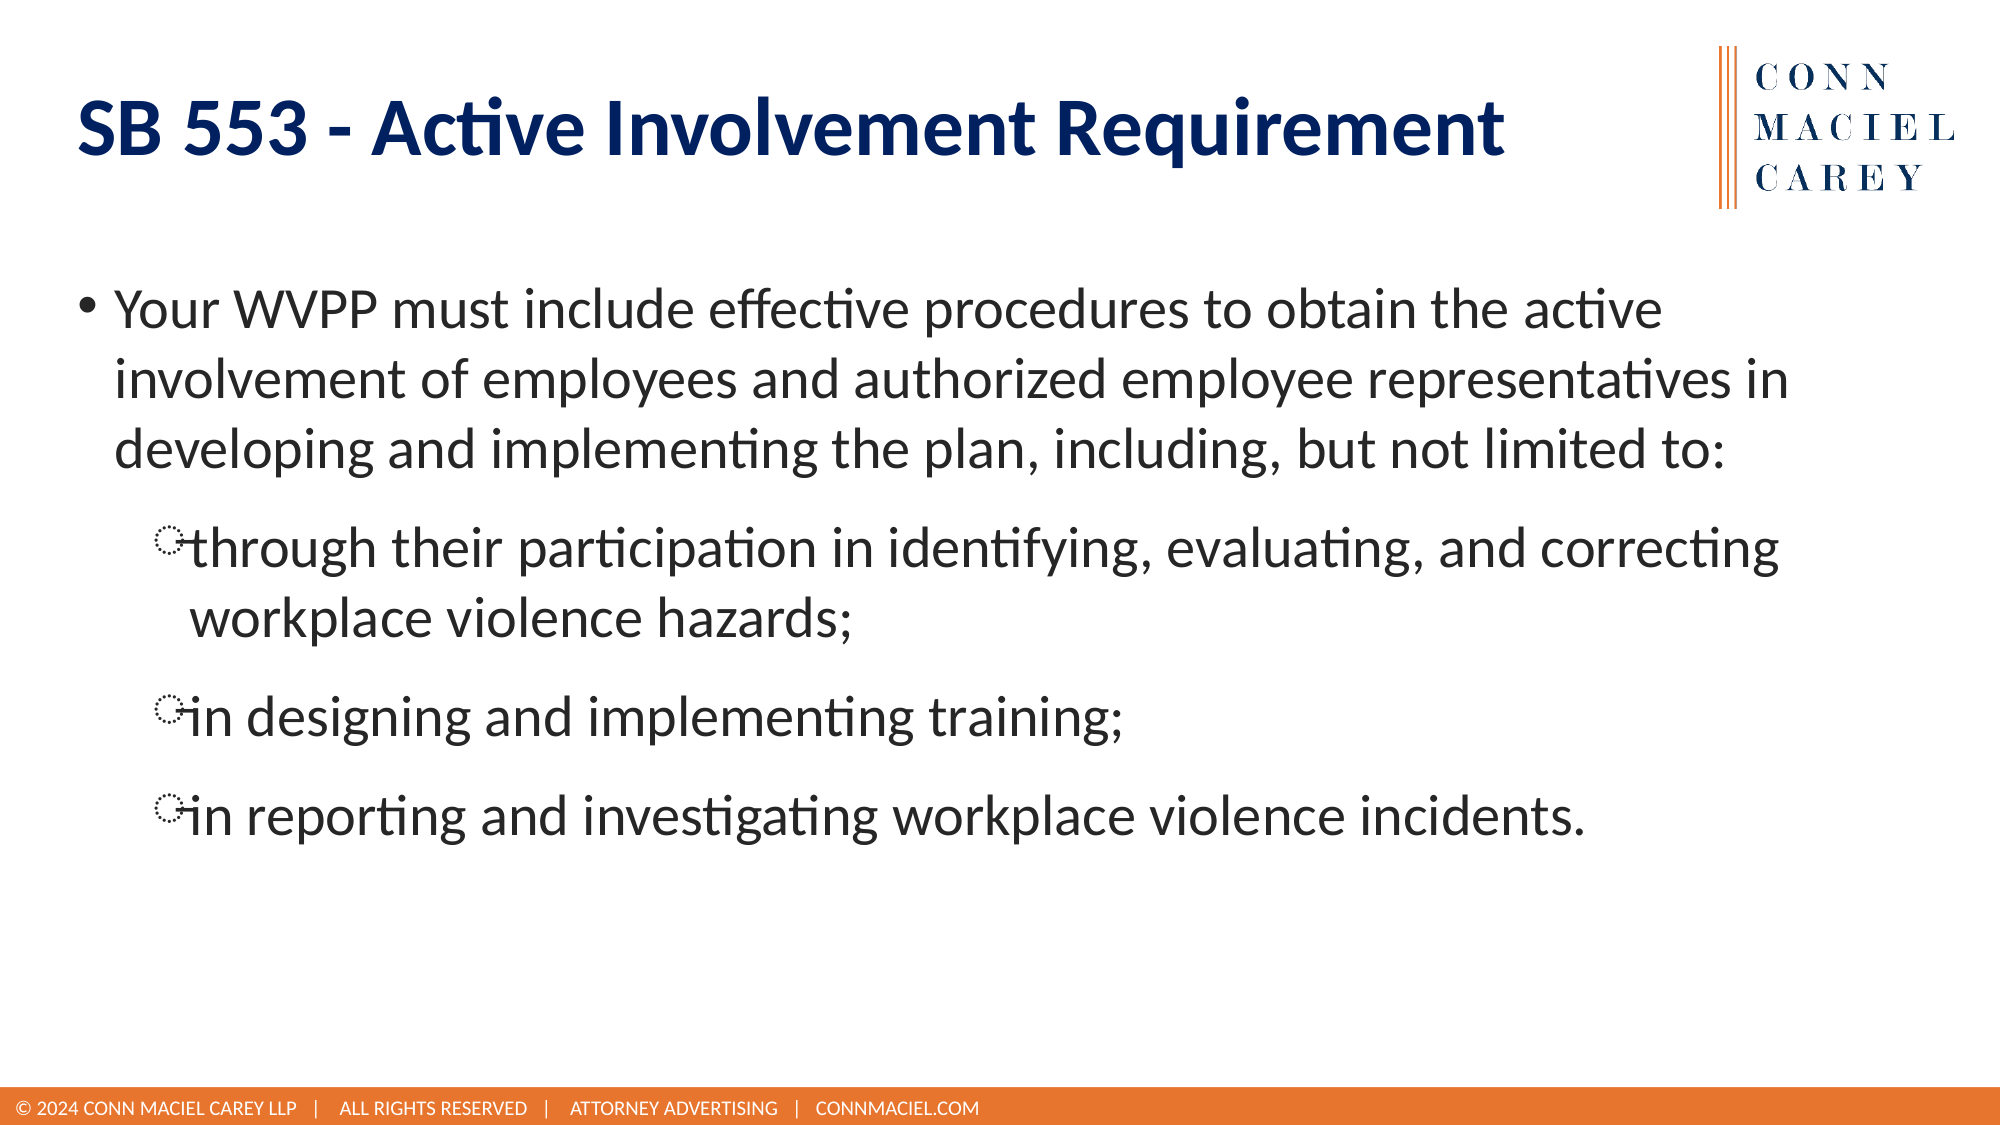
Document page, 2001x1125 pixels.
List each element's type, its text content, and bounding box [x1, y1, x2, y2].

title SB 553 - Active Involvement Requirement [62, 56, 1863, 200]
picture [1719, 46, 1954, 209]
list Your WVPP must include effective procedures to obtain the active involvement of employees and authorized employee representatives in developing and implementing the plan, including, but not limited to: through their participation in identifying, evaluating, and correcting workplace violence hazards; in designing and implementing training; in reporting and investigating workplace violence incidents. [62, 262, 1944, 1063]
